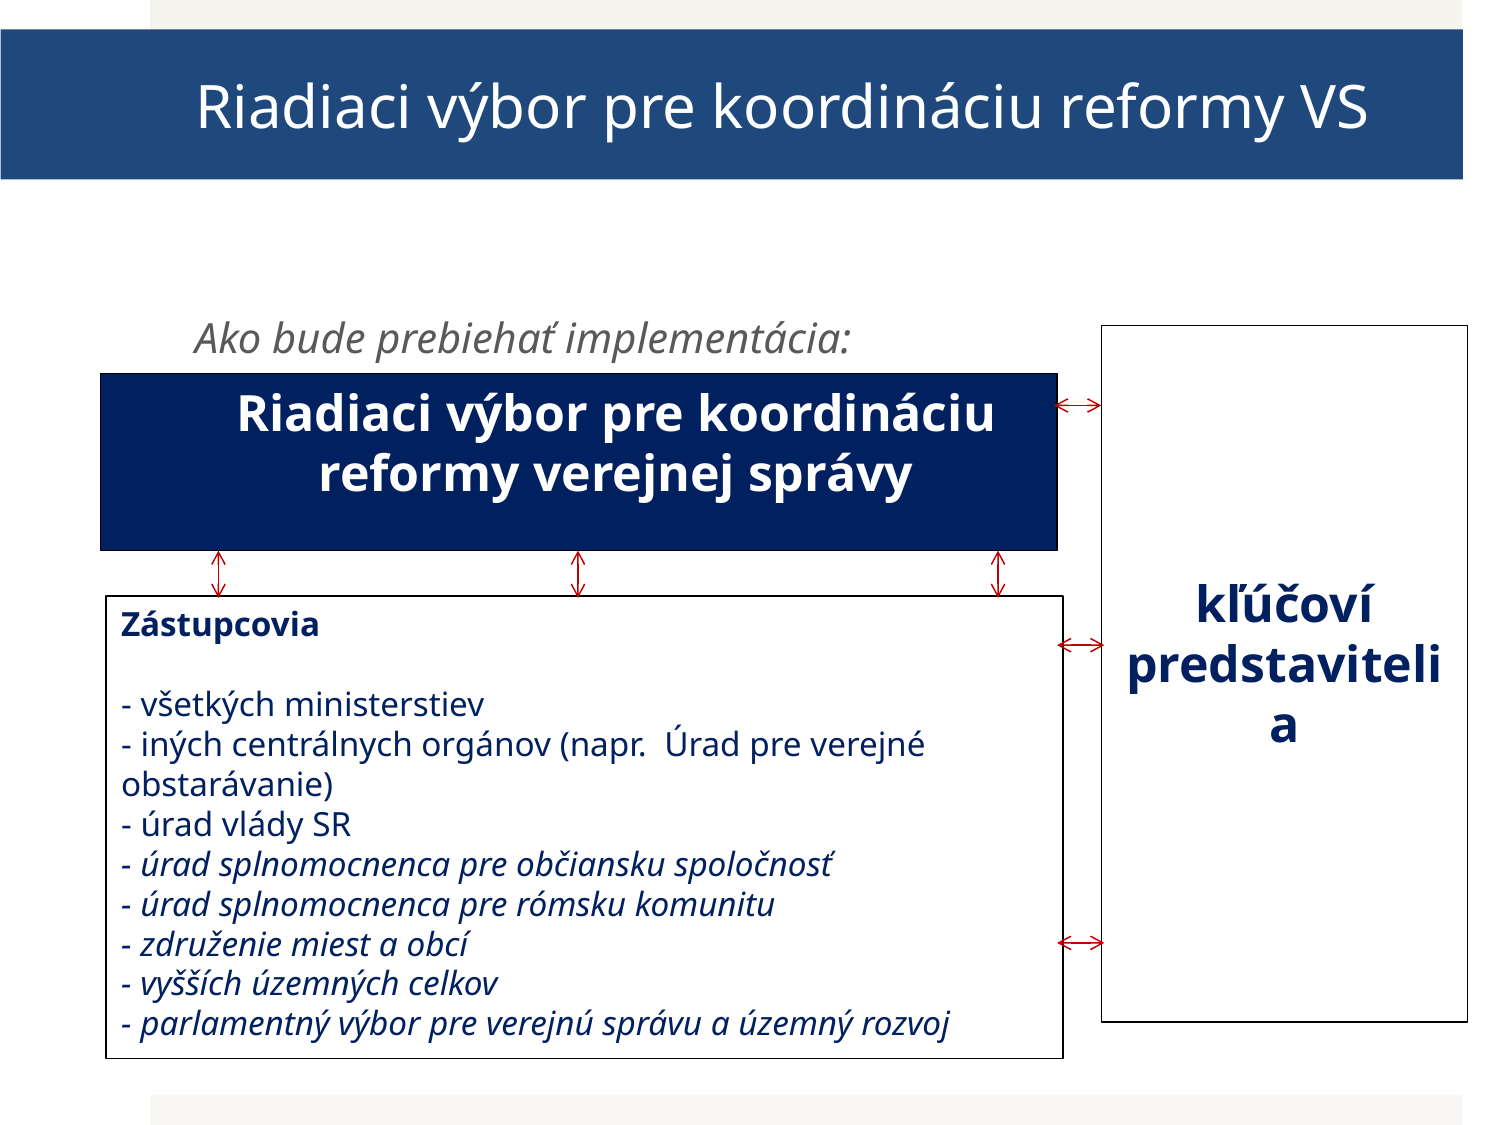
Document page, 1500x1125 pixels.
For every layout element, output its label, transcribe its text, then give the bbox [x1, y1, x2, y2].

text_box Riadiaci výbor pre koordináciu reformy VS [0, 29, 1463, 180]
list Ako bude prebiehať implementácia: [53, 131, 1471, 970]
text_box kľúčoví predstavitelia [1101, 325, 1468, 1023]
text_box Riadiaci výbor pre koordináciu reformy verejnej správy [100, 373, 1058, 551]
text_box Zástupcovia - všetkých ministerstiev - iných centrálnych orgánov (napr. Úrad pre verejné obstarávanie) - úrad vlády SR - úrad splnomocnenca pre občiansku spoločnosť - úrad splnomocnenca pre rómsku komunitu - združenie miest a obcí - vyšších územných celkov - parlamentný výbor pre verejnú správu a územný rozvoj [106, 595, 1063, 1059]
